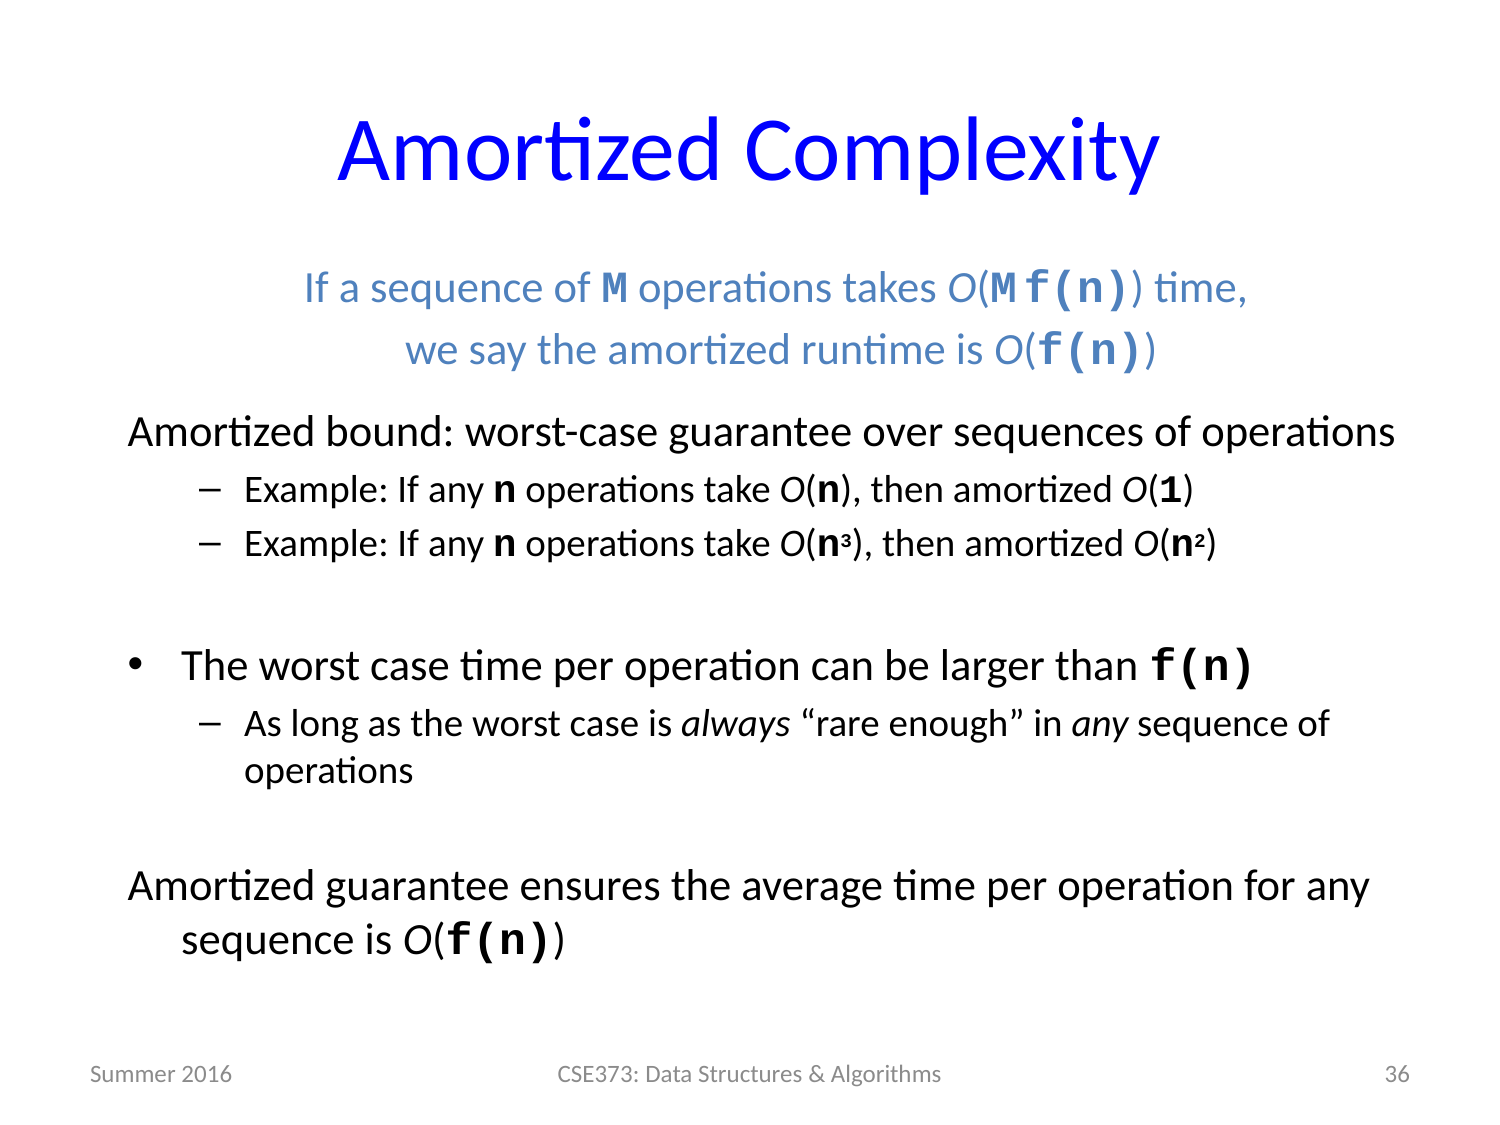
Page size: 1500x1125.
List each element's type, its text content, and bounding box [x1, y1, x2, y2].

list If a sequence of M operations takes O(M f(n)) time, we say the amortized runtime is O(f(n)) Amortized bound: worst-case guarantee over sequences of operations Example: If any n operations take O(n), then amortized O(1) Example: If any n operations take O(n3), then amortized O(n2) The worst case time per operation can be larger than f(n) As long as the worst case is always “rare enough” in any sequence of operations Amortized guarantee ensures the average time per operation for any sequence is O(f(n)) [112, 249, 1450, 988]
footer CSE373: Data Structures & Algorithms [512, 1042, 988, 1103]
slide_number 36 [1074, 1042, 1425, 1103]
title Amortized Complexity [112, 50, 1388, 238]
slide_number Summer 2016 [75, 1042, 425, 1103]
